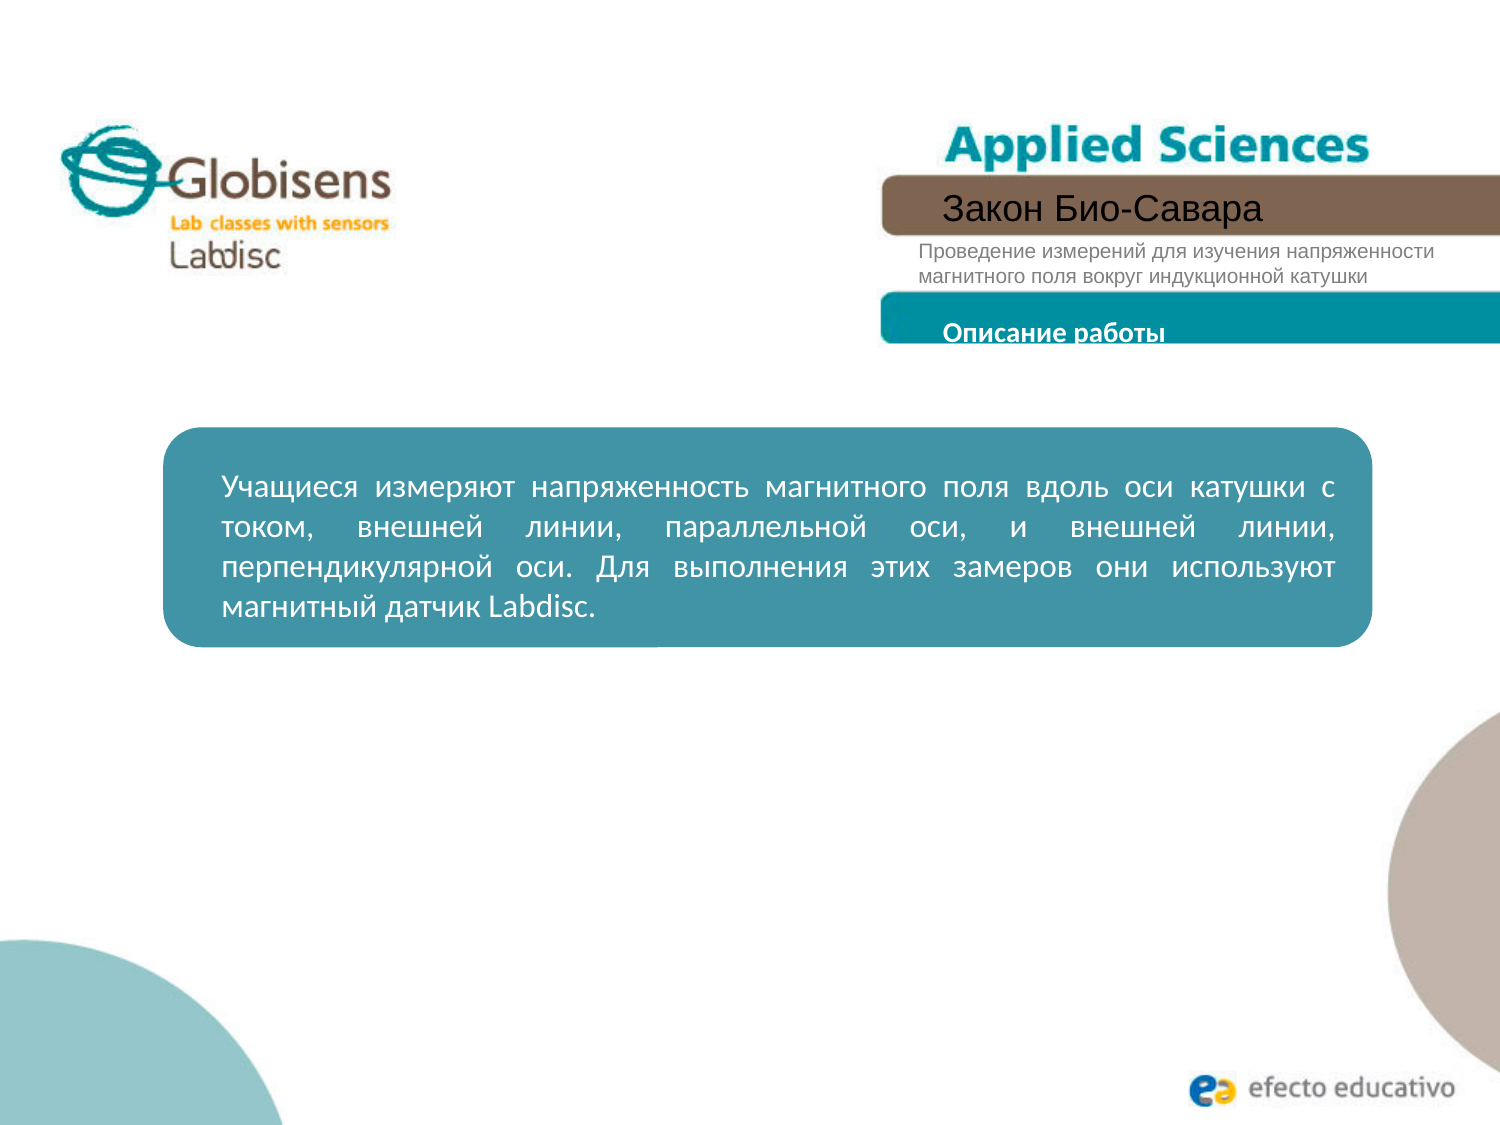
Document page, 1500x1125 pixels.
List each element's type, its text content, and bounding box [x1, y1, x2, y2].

text_box Описание работы [928, 305, 1471, 374]
text_box Закон Био-Савара [927, 181, 1400, 220]
picture [0, 0, 1500, 1125]
text_box Учащиеся измеряют напряженность магнитного поля вдоль оси катушки с током, внешней линии, параллельной оси, и внешней линии, перпендикулярной оси. Для выполнения этих замеров они используют магнитный датчик Labdisc. [206, 456, 1353, 632]
text_box Проведение измерений для изучения напряженности магнитного поля вокруг индукционной катушки [903, 230, 1500, 296]
text_box [163, 427, 1373, 648]
